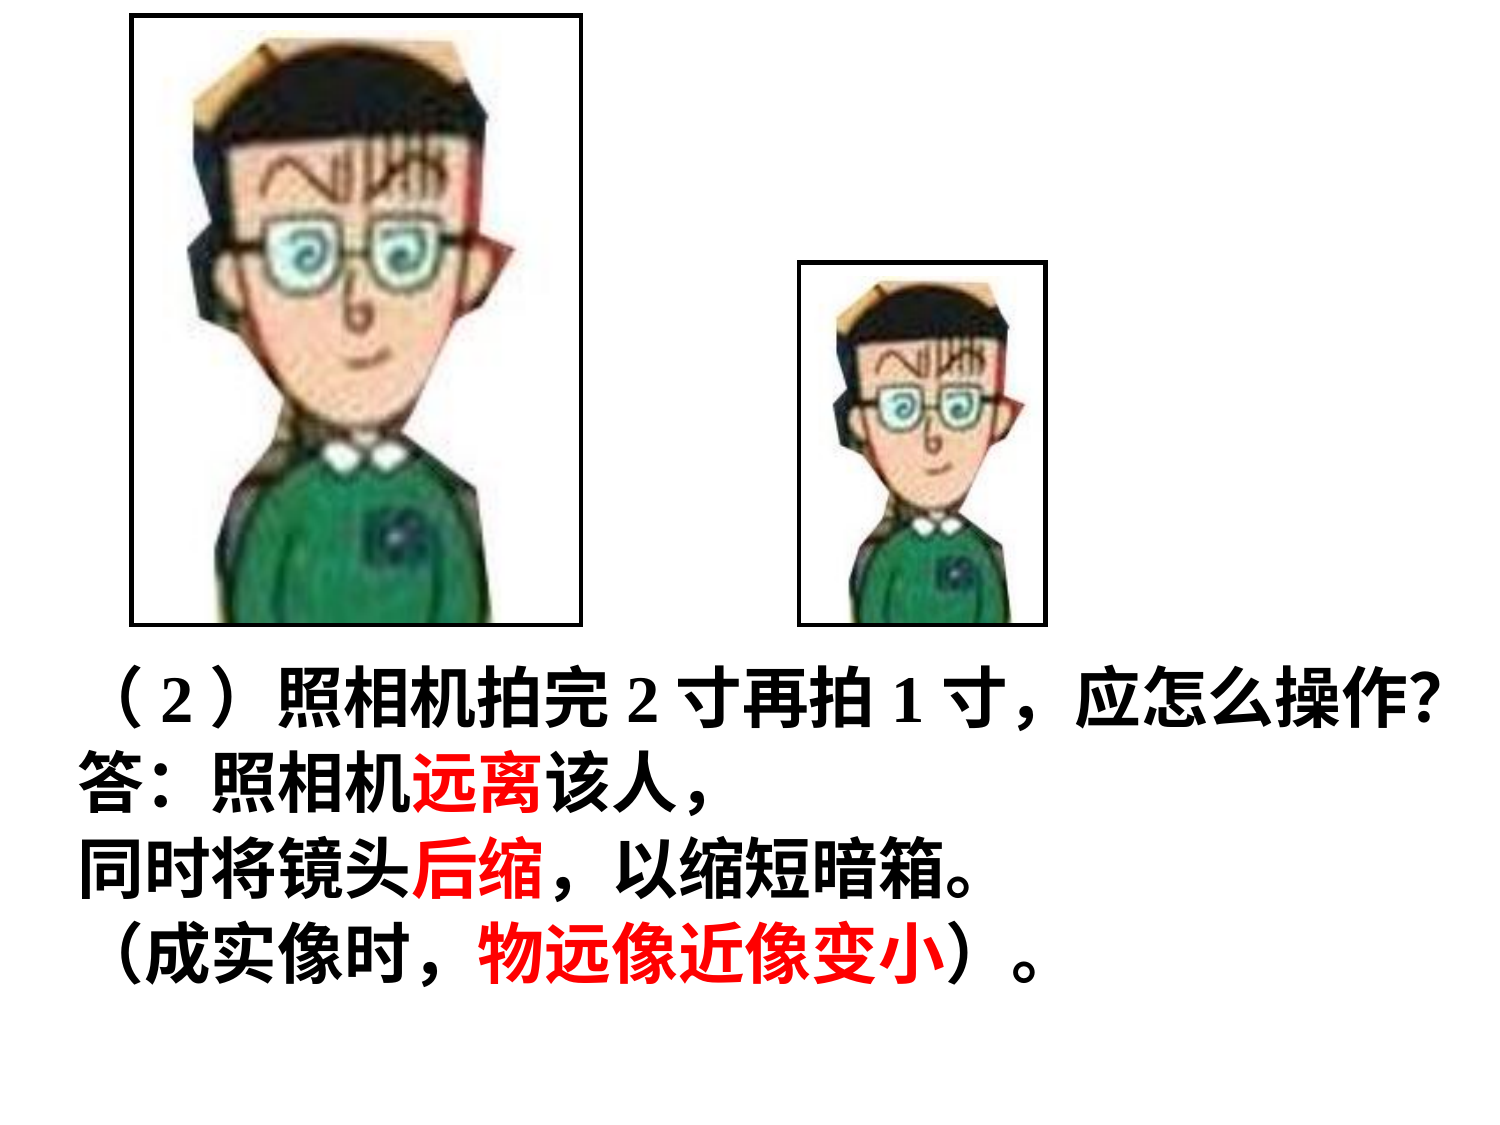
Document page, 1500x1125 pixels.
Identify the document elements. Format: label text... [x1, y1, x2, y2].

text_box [116, 15, 601, 626]
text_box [791, 262, 1076, 626]
list （2）照相机拍完2寸再拍1寸，应怎么操作？ 答：照相机远离该人， 同时将镜头后缩，以缩短暗箱。 （成实像时，物远像近像变小）。 [62, 657, 1451, 1063]
